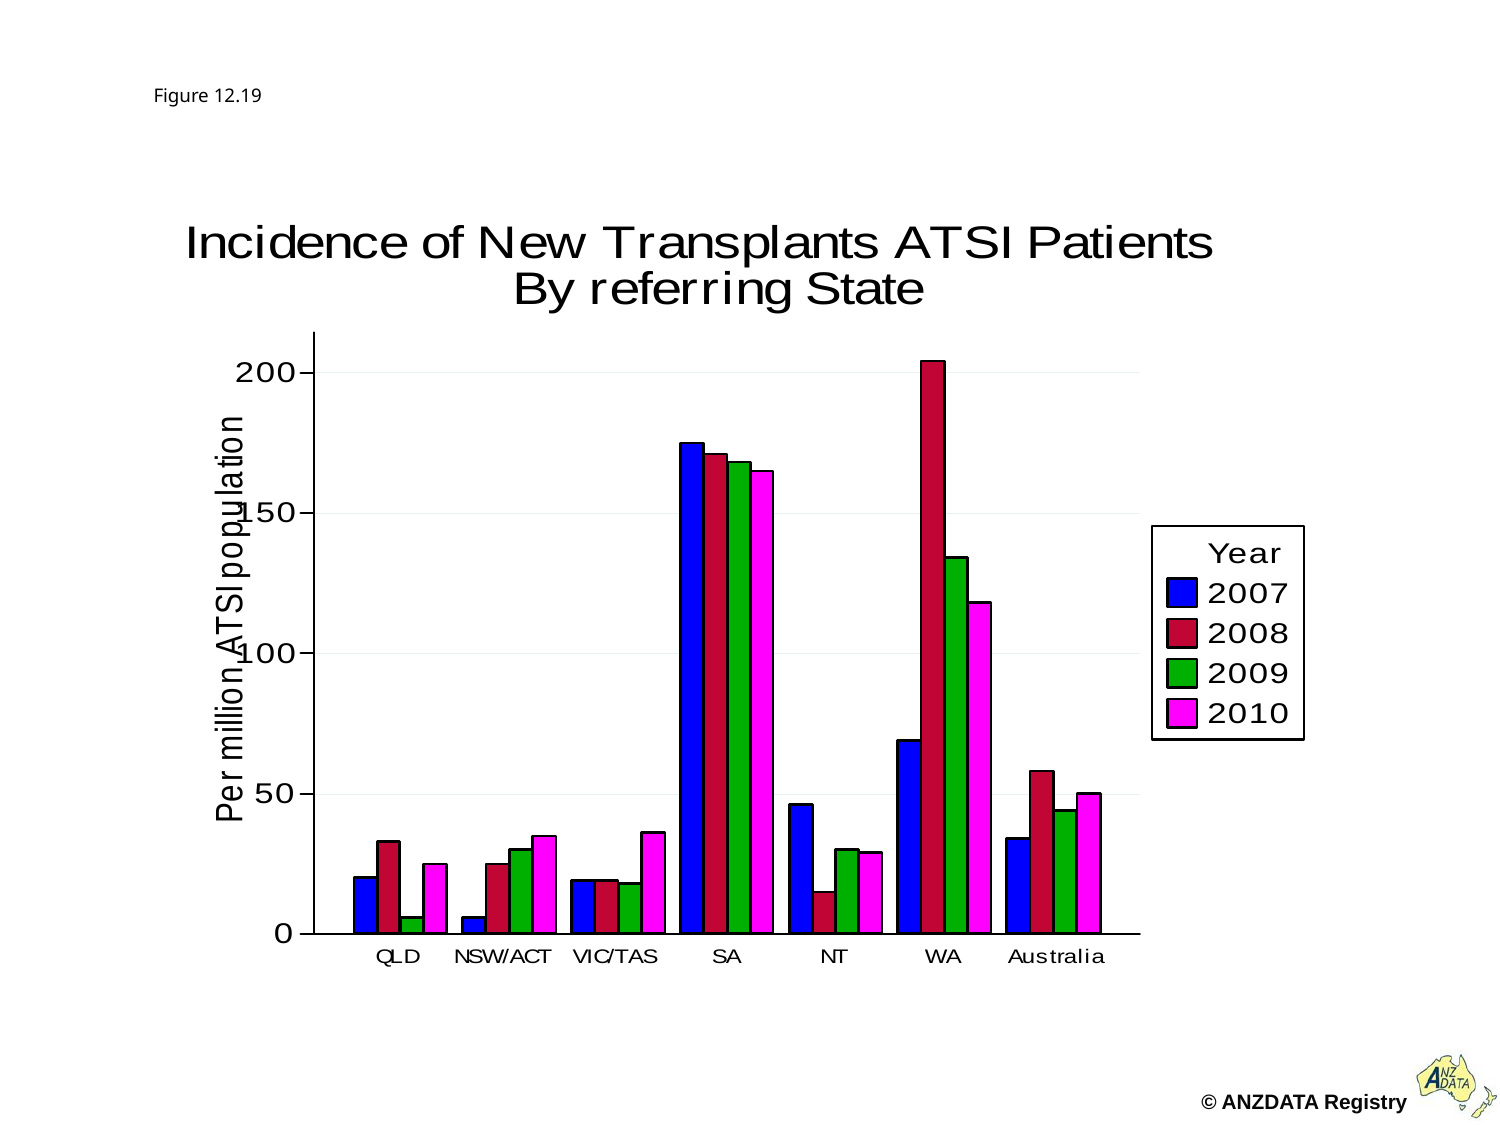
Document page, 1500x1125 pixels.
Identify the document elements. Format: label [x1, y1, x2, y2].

text_box [147, 77, 1352, 1000]
picture [1411, 1049, 1500, 1125]
